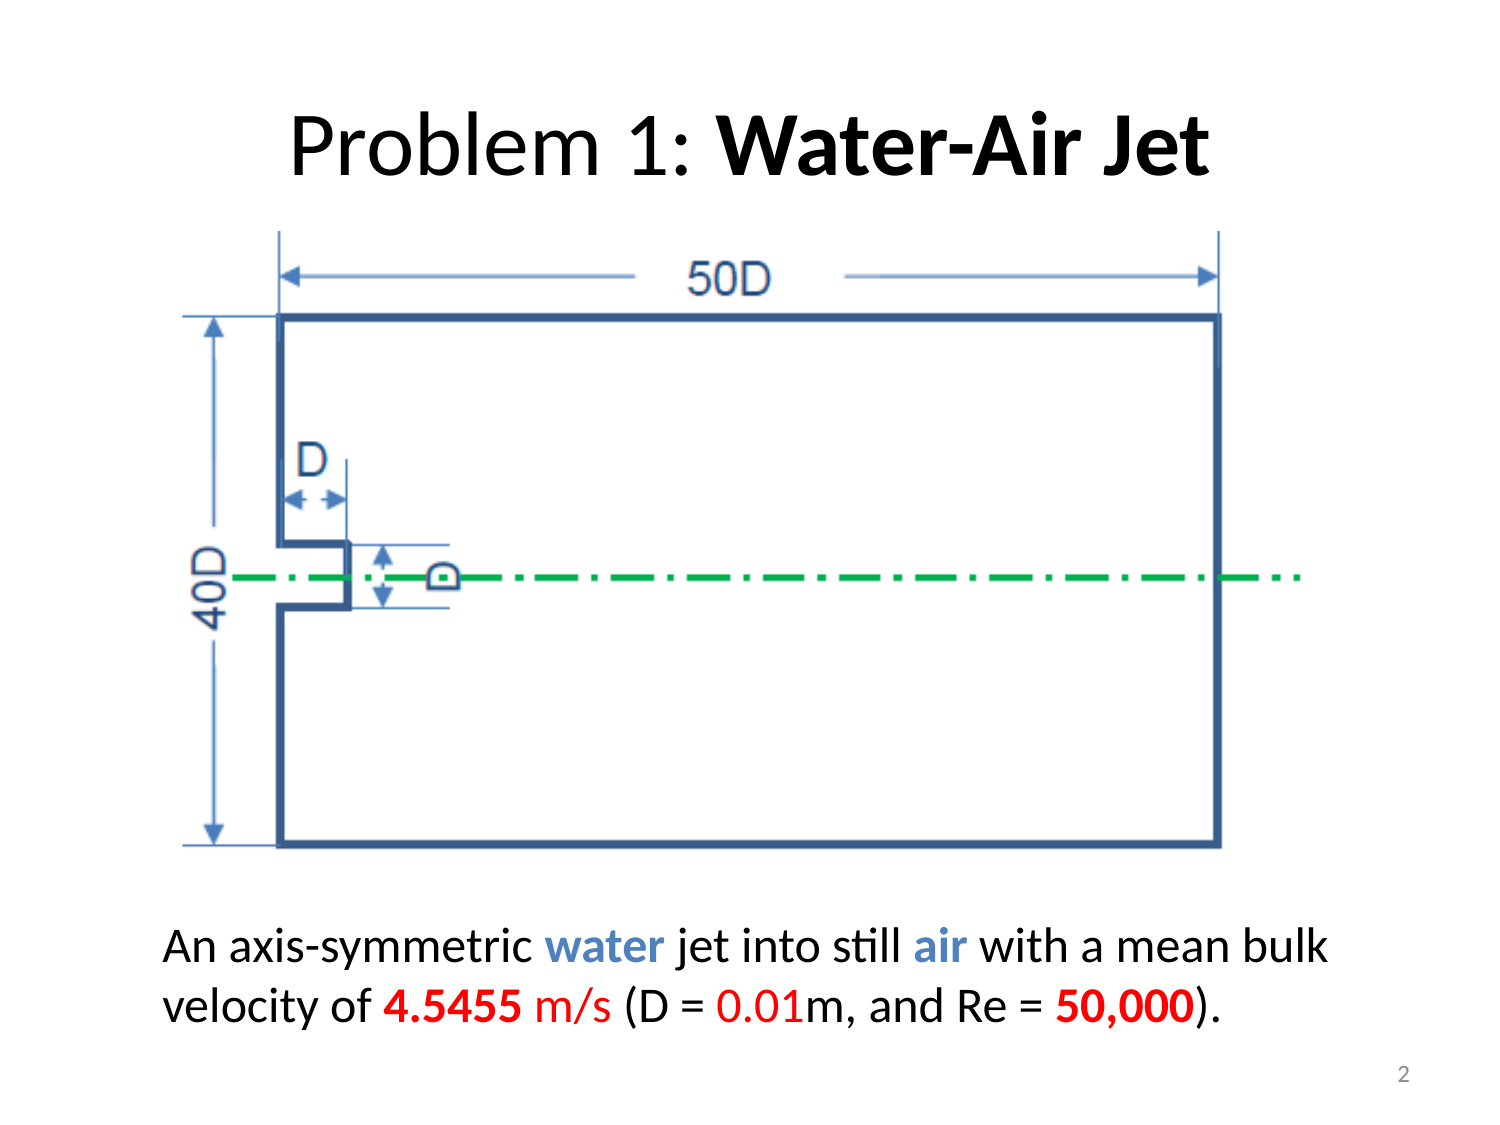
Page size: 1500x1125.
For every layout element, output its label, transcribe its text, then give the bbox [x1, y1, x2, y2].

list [159, 231, 1330, 882]
text_box An axis-symmetric water jet into still air with a mean bulk velocity of 4.5455 m/s (D = 0.01m, and Re = 50,000). [147, 905, 1376, 1040]
slide_number 2 [1074, 1042, 1425, 1103]
title Problem 1: Water-Air Jet [75, 45, 1425, 233]
